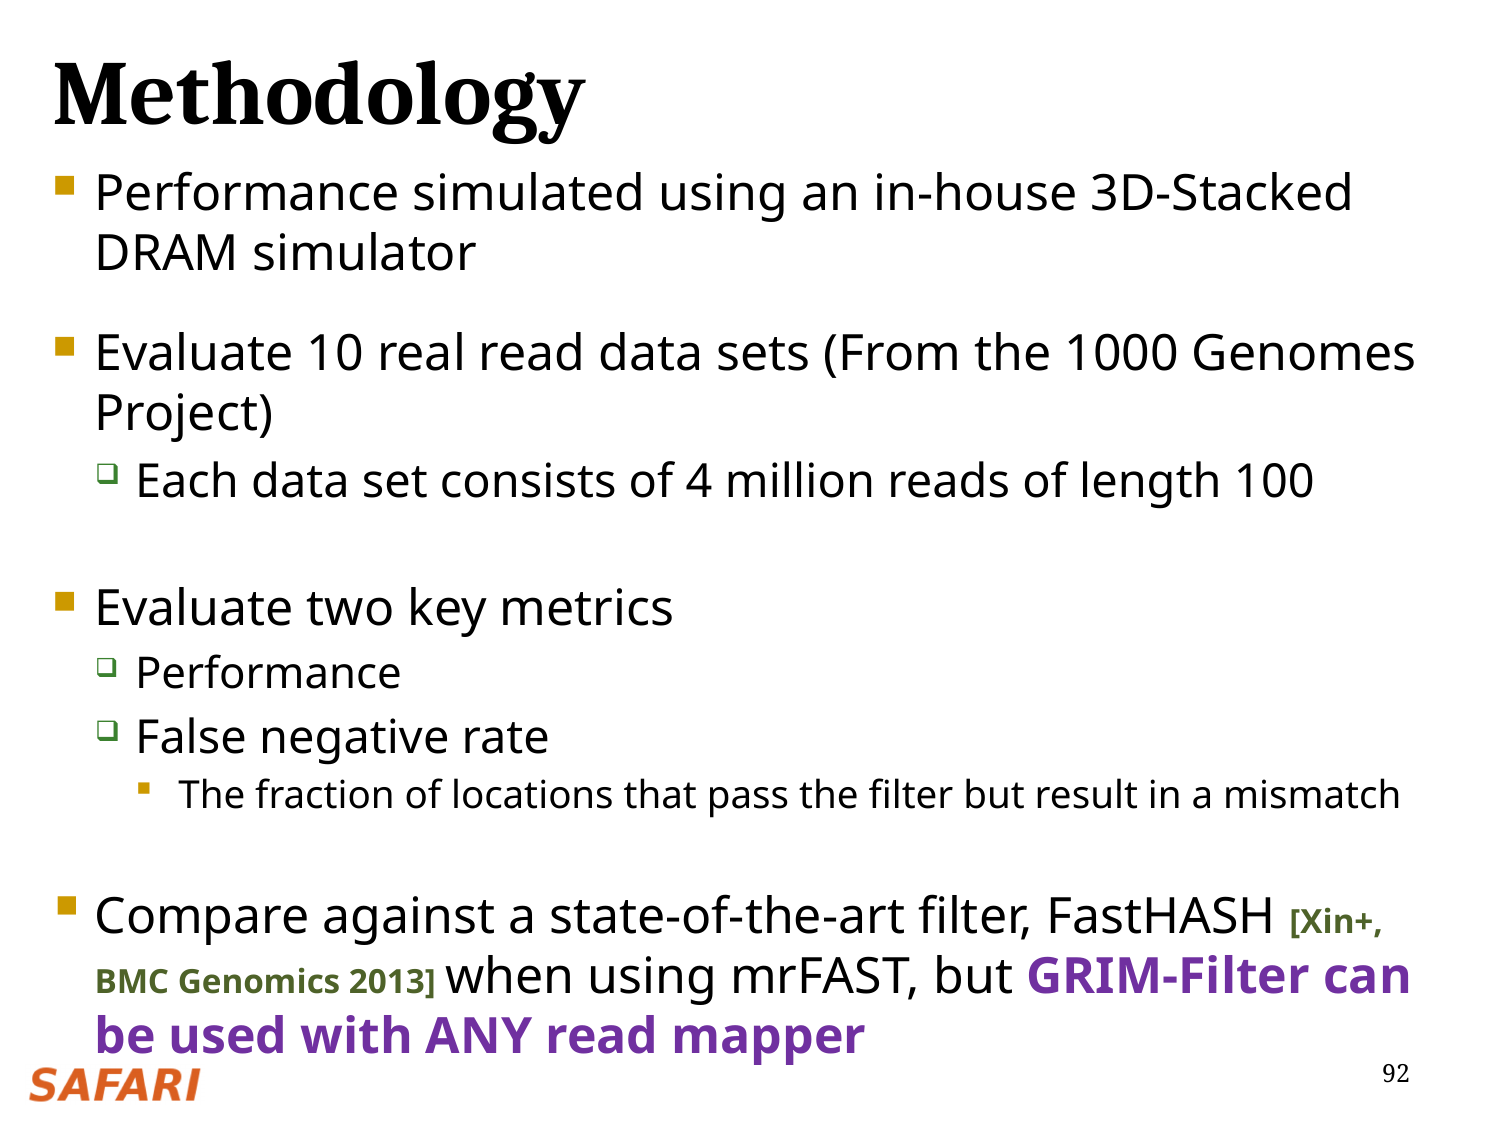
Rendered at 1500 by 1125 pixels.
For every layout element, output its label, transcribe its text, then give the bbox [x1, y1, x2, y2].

title Methodology [37, 24, 1451, 152]
list Performance simulated using an in-house 3D-Stacked DRAM simulator Evaluate 10 real read data sets (From the 1000 Genomes Project) Each data set consists of 4 million reads of length 100 Evaluate two key metrics Performance False negative rate The fraction of locations that pass the filter but result in a mismatch Compare against a state-of-the-art filter, FastHASH [Xin+, BMC Genomics 2013] when using mrFAST, but GRIM-Filter can be used with ANY read mapper [37, 152, 1451, 1001]
slide_number 92 [1074, 1023, 1426, 1100]
picture [25, 1064, 205, 1105]
